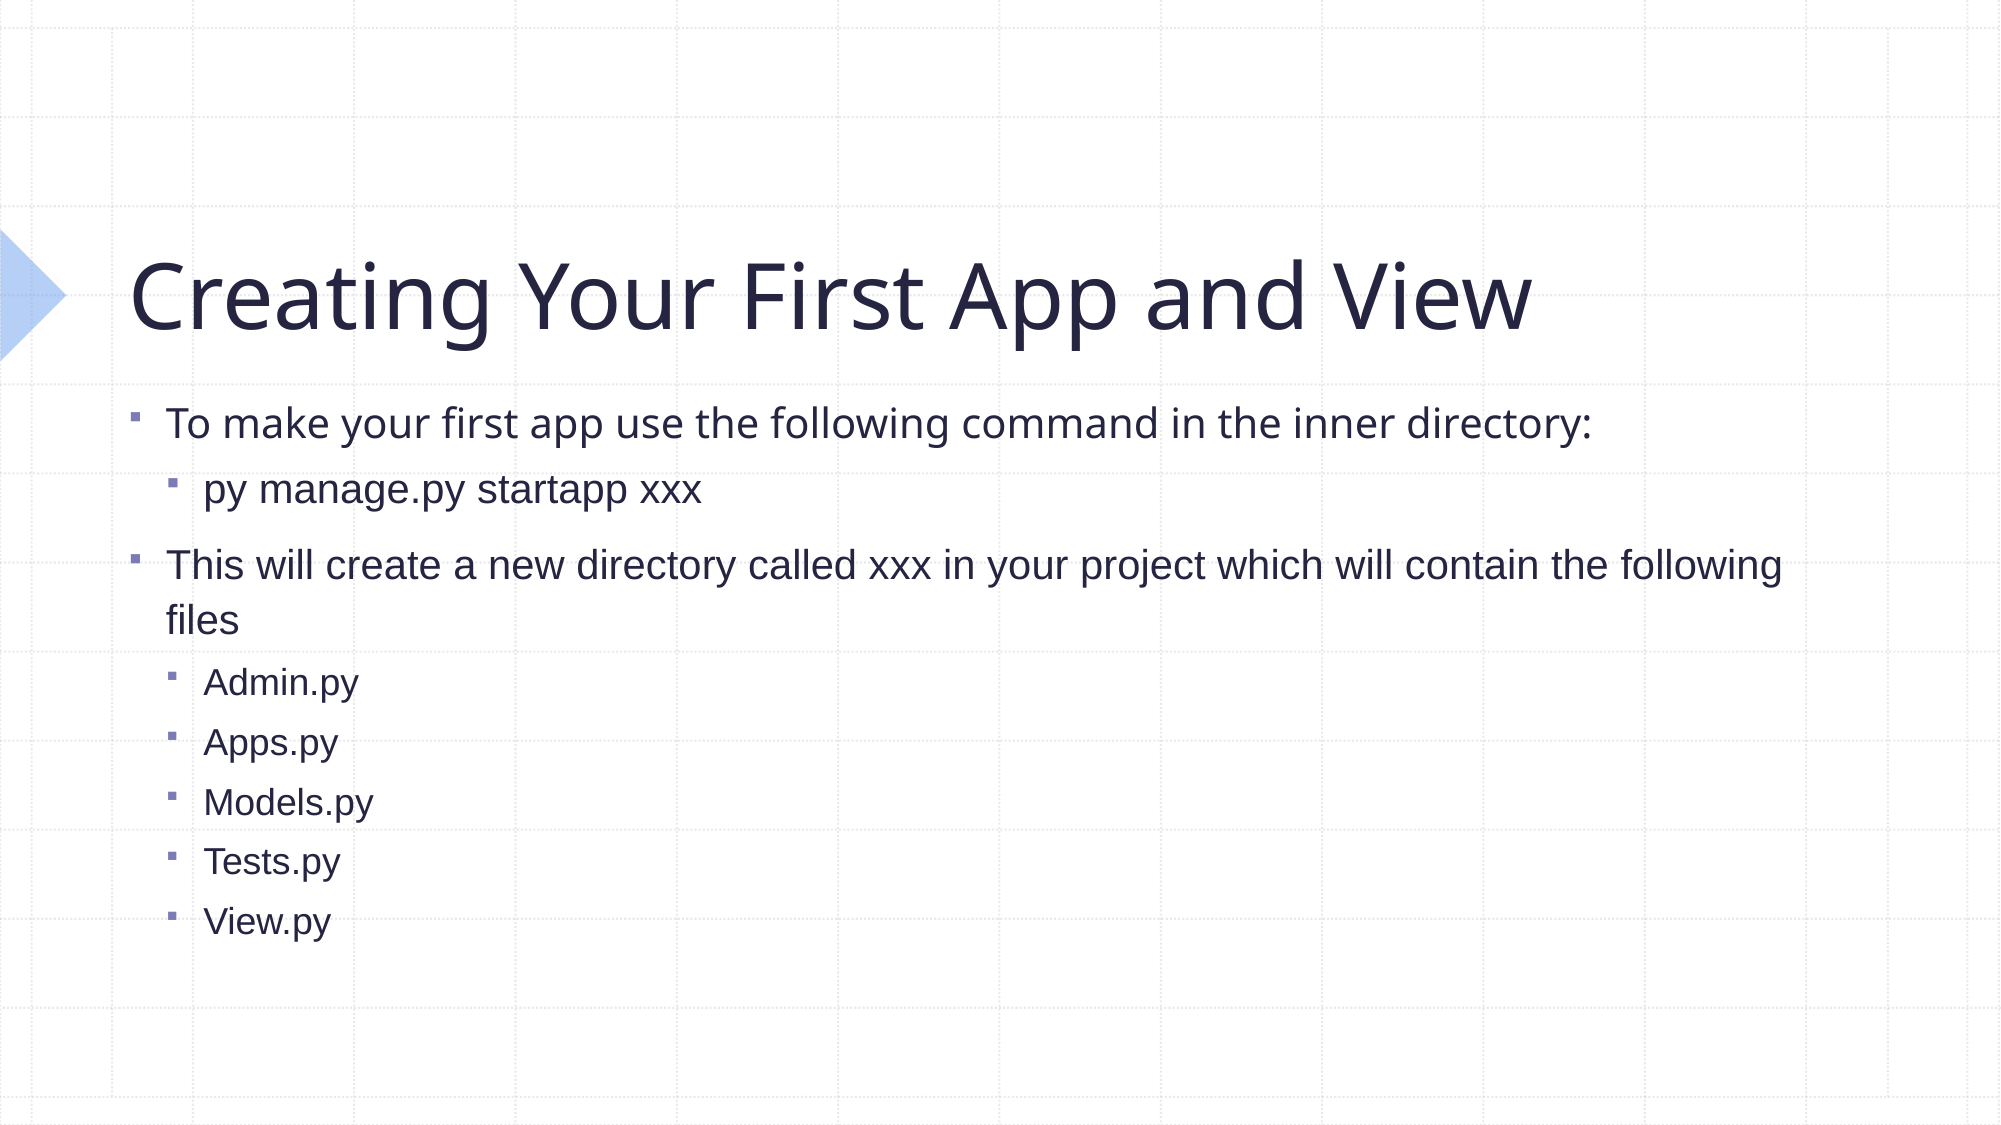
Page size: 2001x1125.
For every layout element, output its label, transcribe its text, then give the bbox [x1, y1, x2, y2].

title Creating Your First App and View [113, 119, 1808, 356]
list To make your first app use the following command in the inner directory: py manage.py startapp xxx This will create a new directory called xxx in your project which will contain the following files Admin.py Apps.py Models.py Tests.py View.py [113, 383, 1808, 969]
